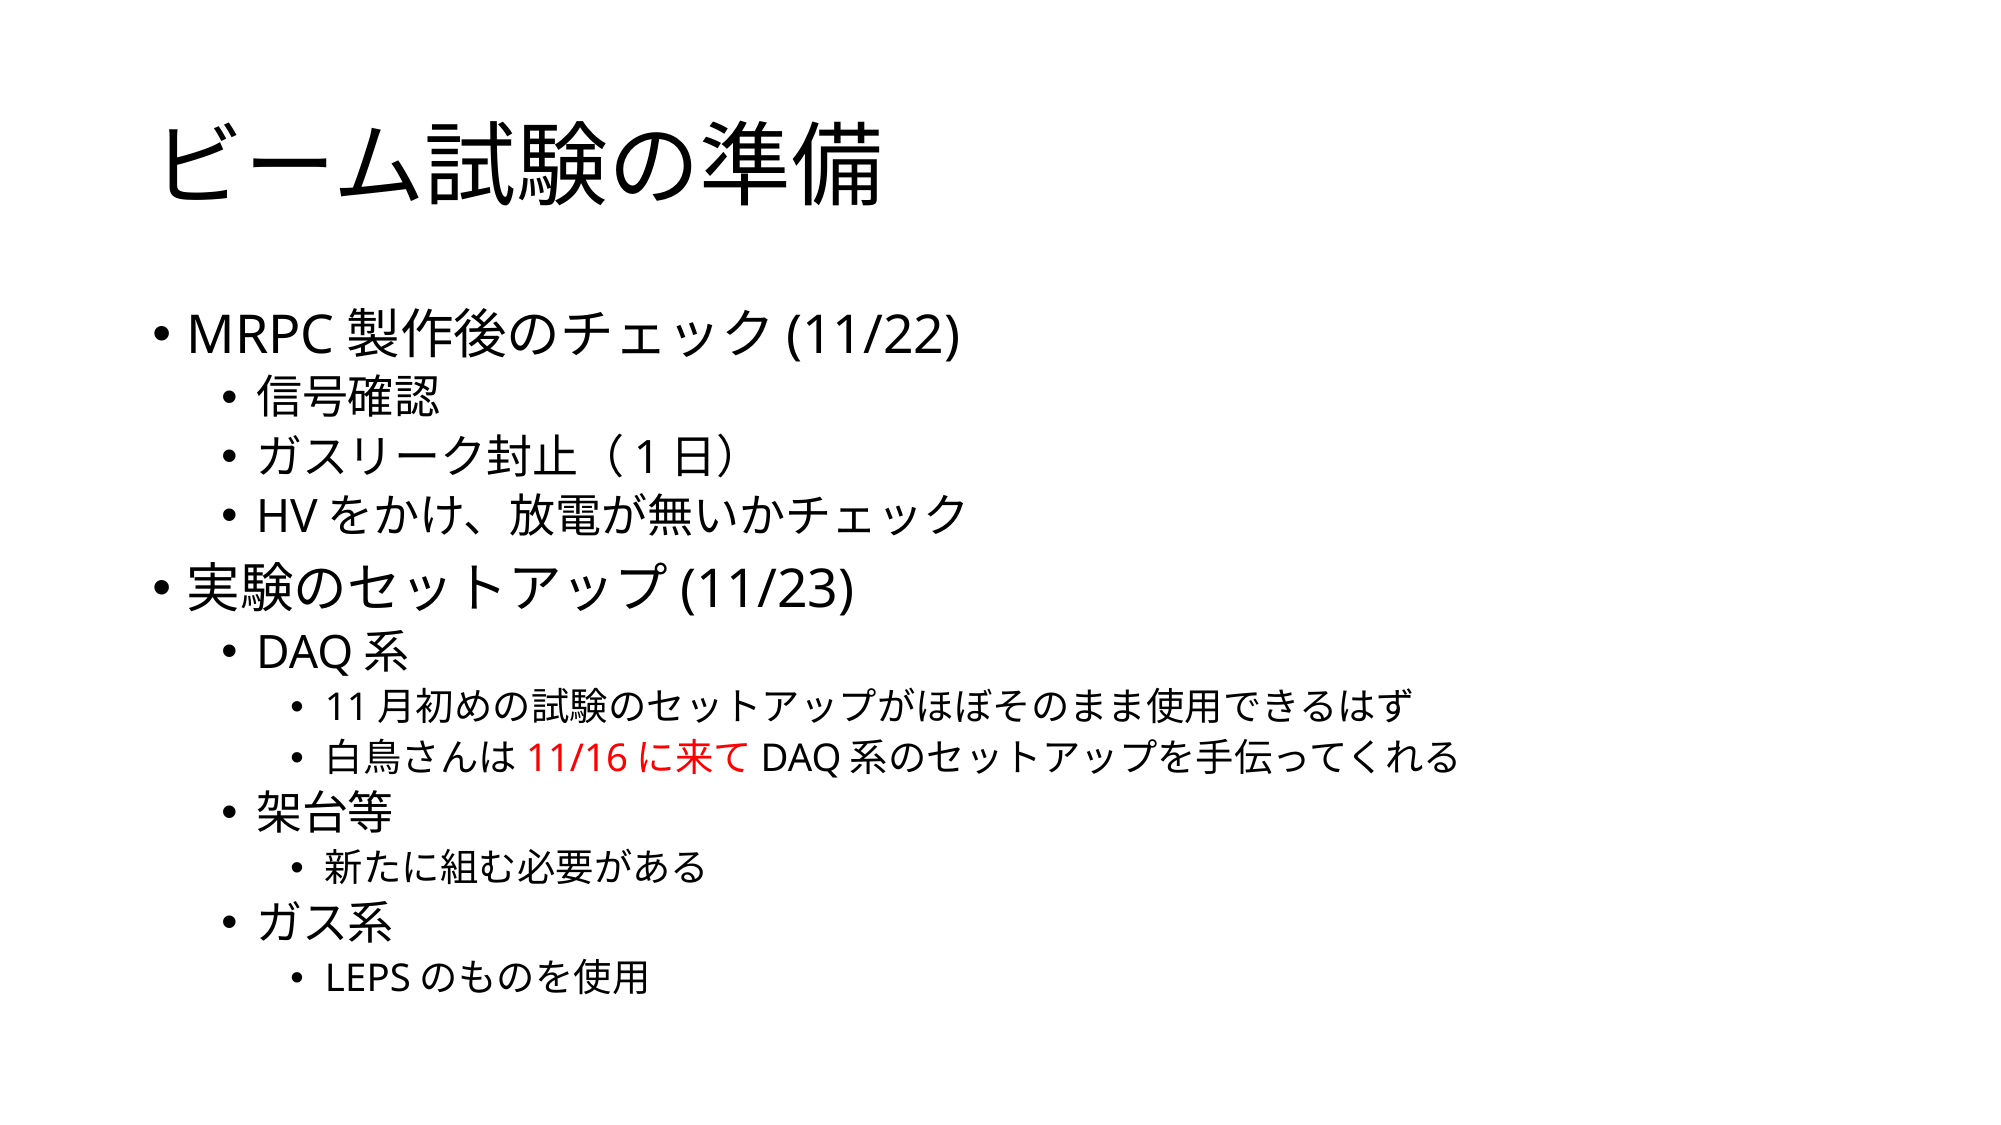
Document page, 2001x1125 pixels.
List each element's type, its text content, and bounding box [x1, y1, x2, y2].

list MRPC製作後のチェック(11/22) 信号確認 ガスリーク封止（1日） HVをかけ、放電が無いかチェック 実験のセットアップ(11/23) DAQ系 11月初めの試験のセットアップがほぼそのまま使用できるはず 白鳥さんは11/16に来てDAQ系のセットアップを手伝ってくれる 架台等 新たに組む必要がある ガス系 LEPSのものを使用 [137, 299, 1863, 1014]
title ビーム試験の準備 [137, 59, 1863, 278]
